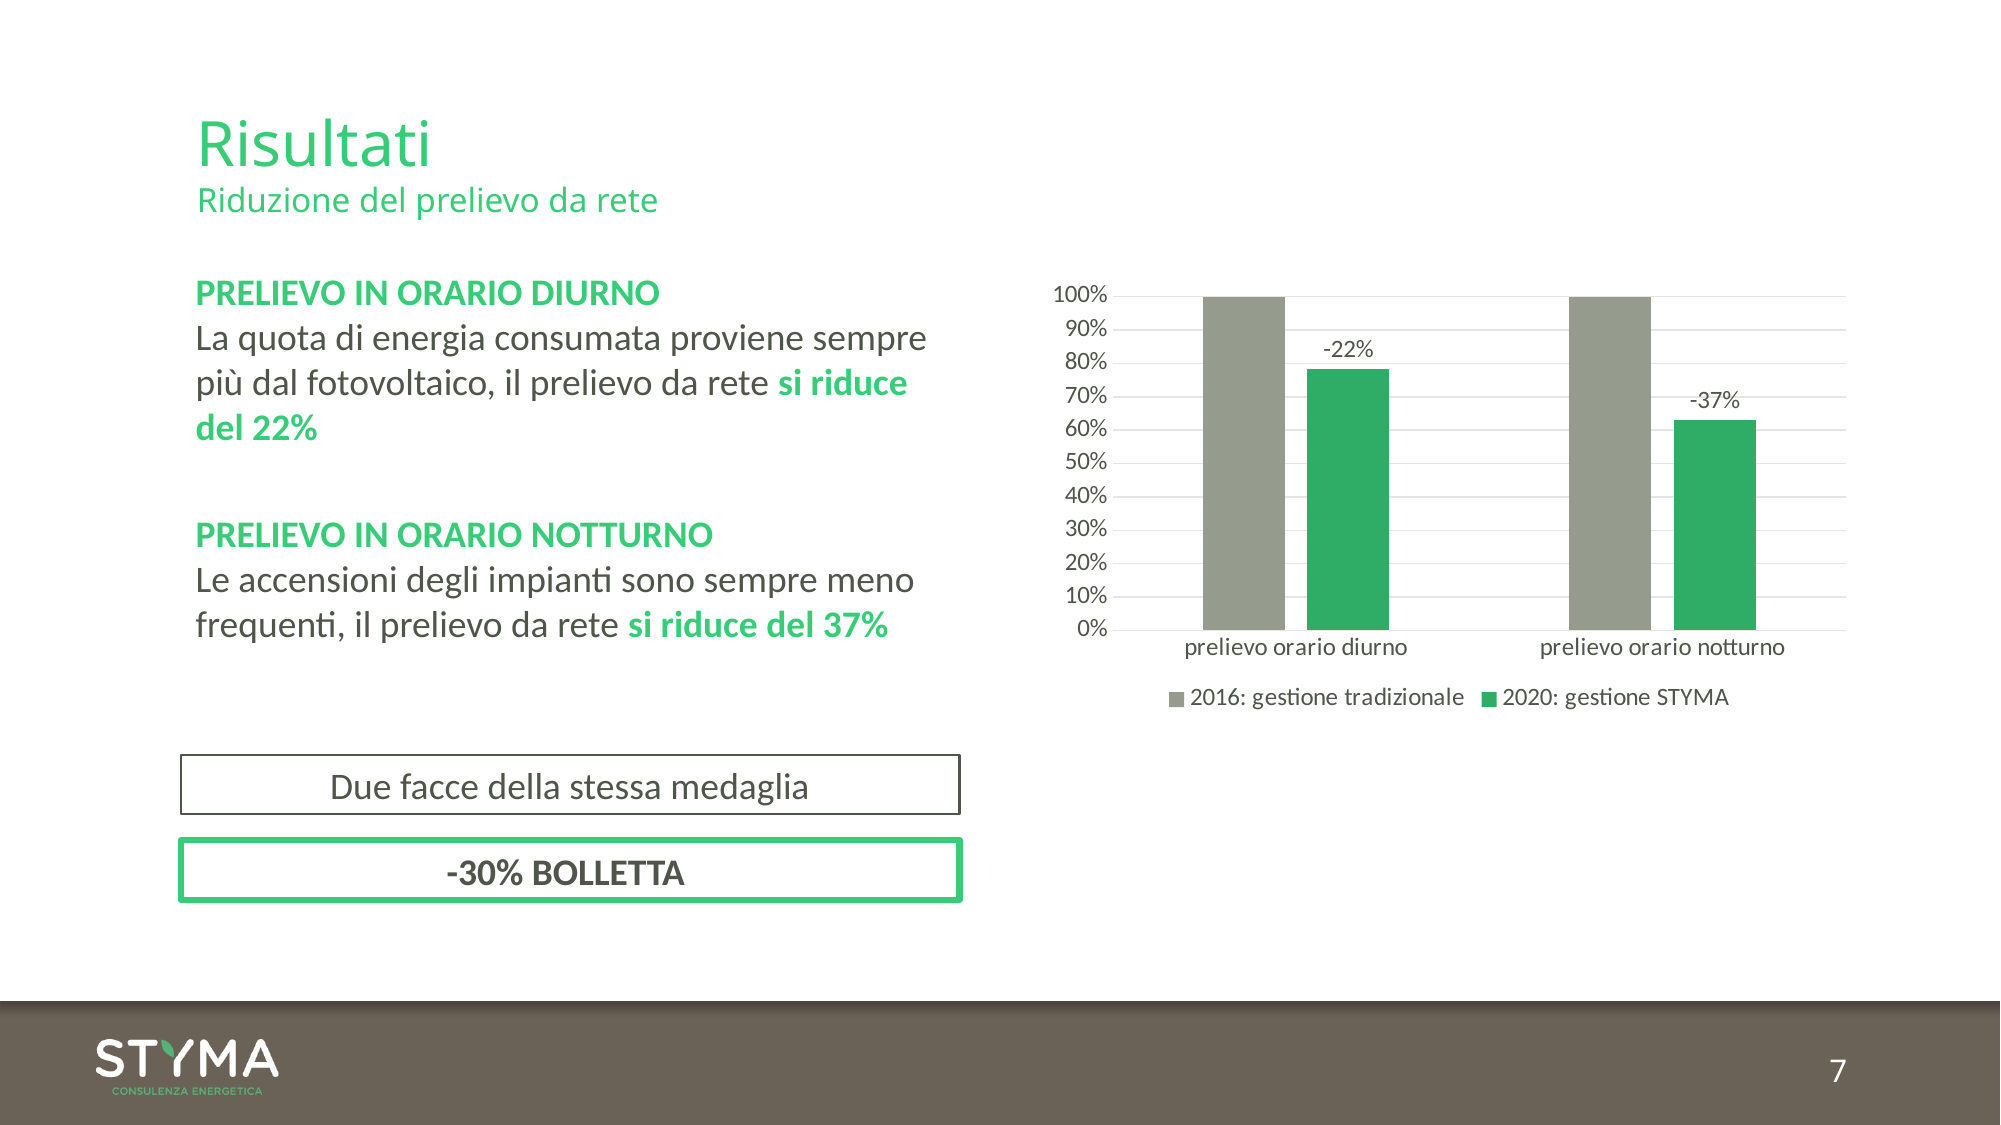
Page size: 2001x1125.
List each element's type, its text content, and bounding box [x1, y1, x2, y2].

chart [1035, 275, 1863, 719]
text_box Due facce della stessa medaglia [180, 754, 960, 815]
text_box -30% BOLLETTA [180, 840, 960, 900]
text_box Risultati Riduzione del prelievo da rete [196, 104, 1804, 220]
text_box PRELIEVO IN ORARIO NOTTURNO Le accensioni degli impianti sono sempre meno frequenti, il prelievo da rete si riduce del 37% [180, 502, 960, 653]
text_box PRELIEVO IN ORARIO DIURNO La quota di energia consumata proviene sempre più dal fotovoltaico, il prelievo da rete si riduce del 22% [180, 260, 965, 456]
picture [0, 1001, 2000, 1125]
